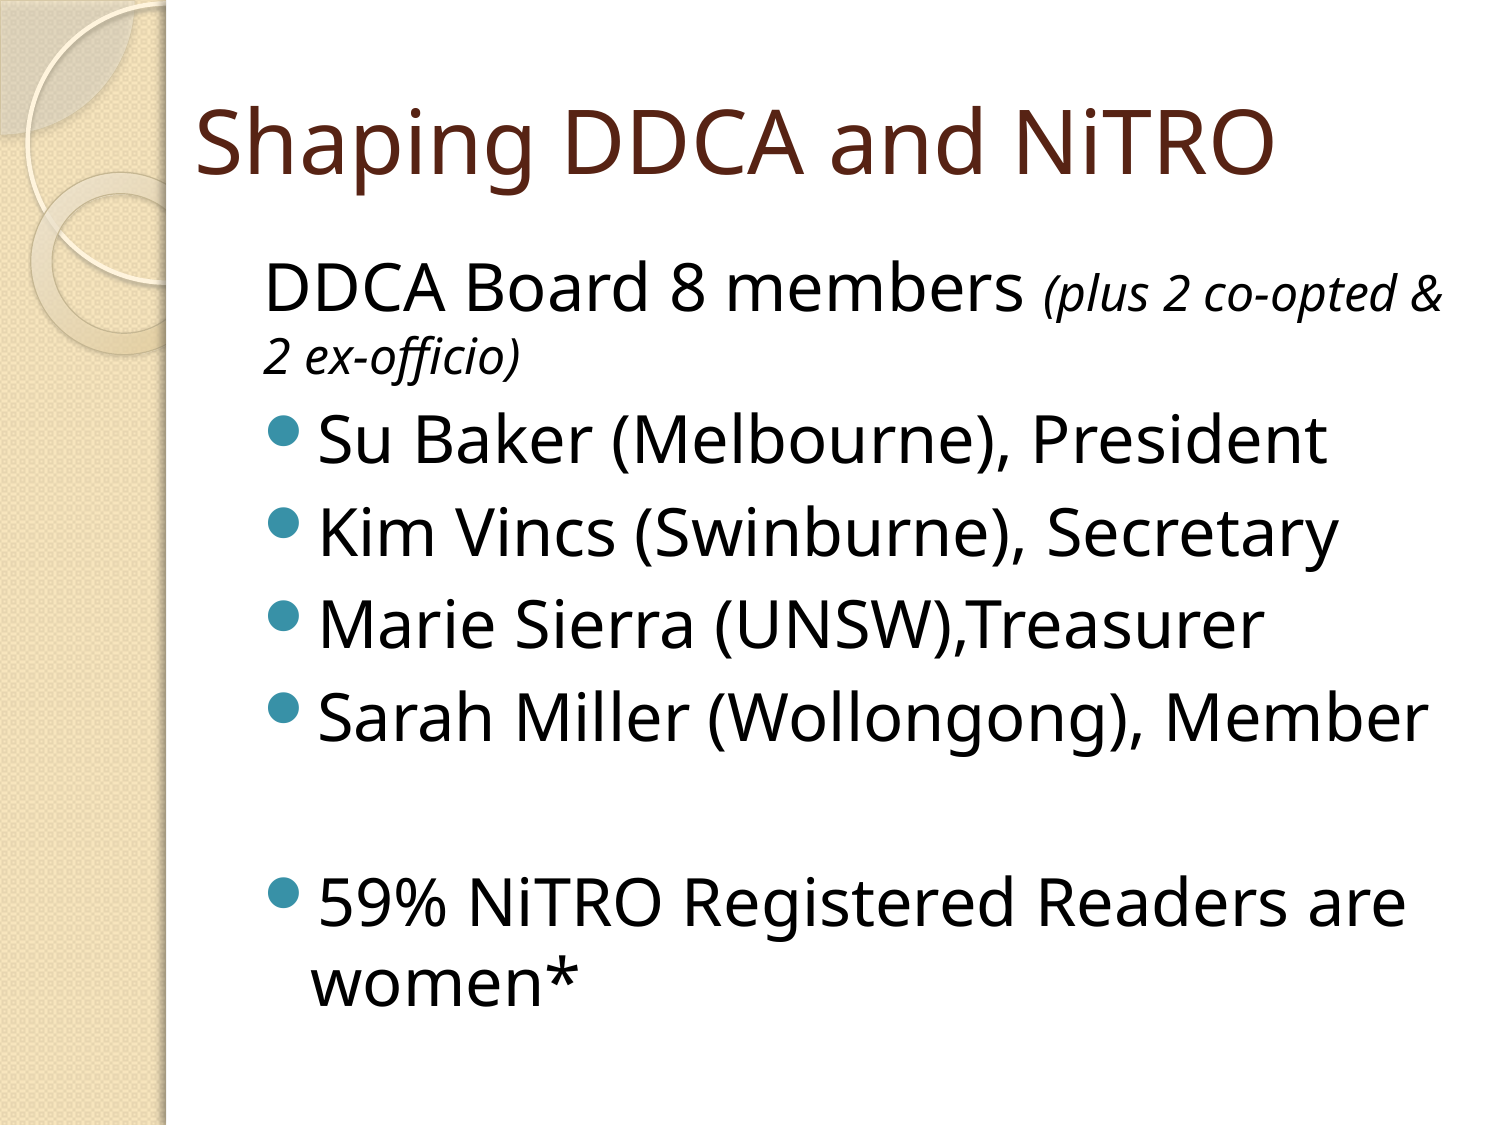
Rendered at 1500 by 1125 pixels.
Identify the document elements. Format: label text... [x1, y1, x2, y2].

title Shaping DDCA and NiTRO [179, 45, 1481, 233]
list DDCA Board 8 members (plus 2 co-opted & 2 ex-officio) Su Baker (Melbourne), President Kim Vincs (Swinburne), Secretary Marie Sierra (UNSW),Treasurer Sarah Miller (Wollongong), Member 59% NiTRO Registered Readers are women* [235, 237, 1466, 1025]
